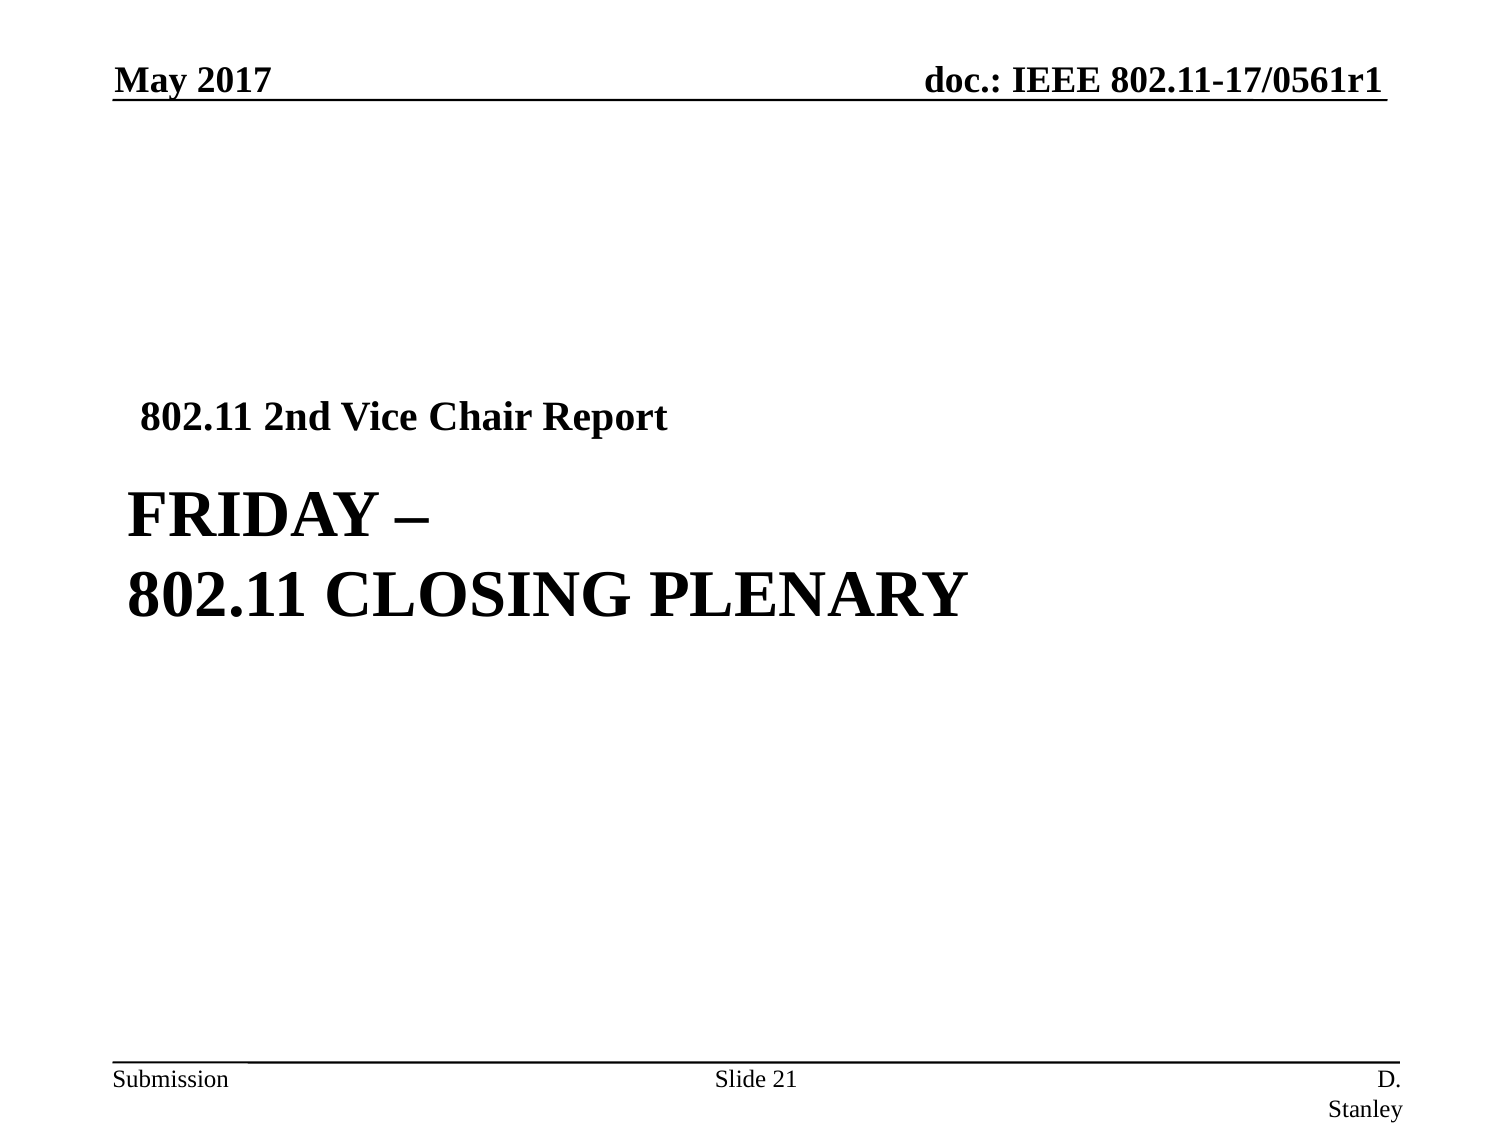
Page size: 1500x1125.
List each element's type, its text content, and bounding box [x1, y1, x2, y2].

title Friday – 802.11 Closing Plenary [112, 462, 1388, 687]
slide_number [114, 54, 388, 101]
list 802.11 2nd Vice Chair Report [124, 199, 1401, 447]
slide_number Slide 21 [712, 1061, 800, 1093]
footer D. Stanley, HP Enterprise [1324, 1061, 1402, 1093]
